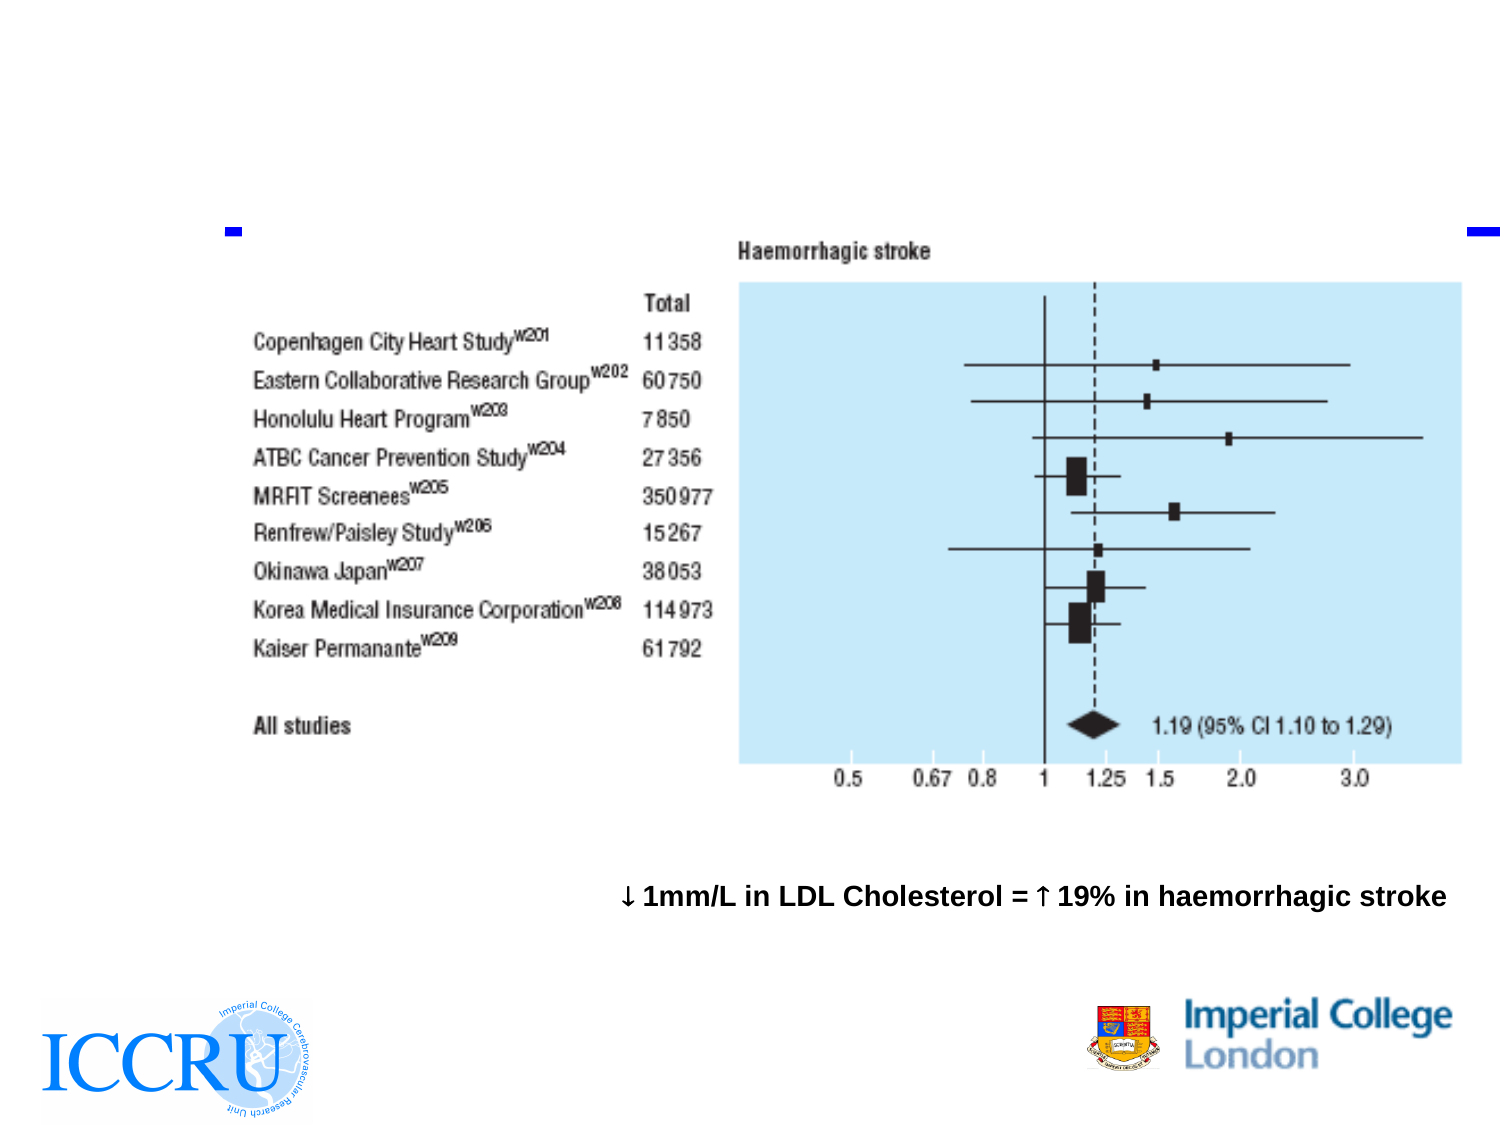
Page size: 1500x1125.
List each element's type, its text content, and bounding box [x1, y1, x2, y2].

picture [1162, 981, 1475, 1094]
picture [1087, 1006, 1160, 1071]
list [241, 225, 1467, 794]
text_box  1mm/L in LDL Cholesterol =  19% in haemorrhagic stroke [607, 869, 1463, 920]
picture [41, 998, 313, 1125]
